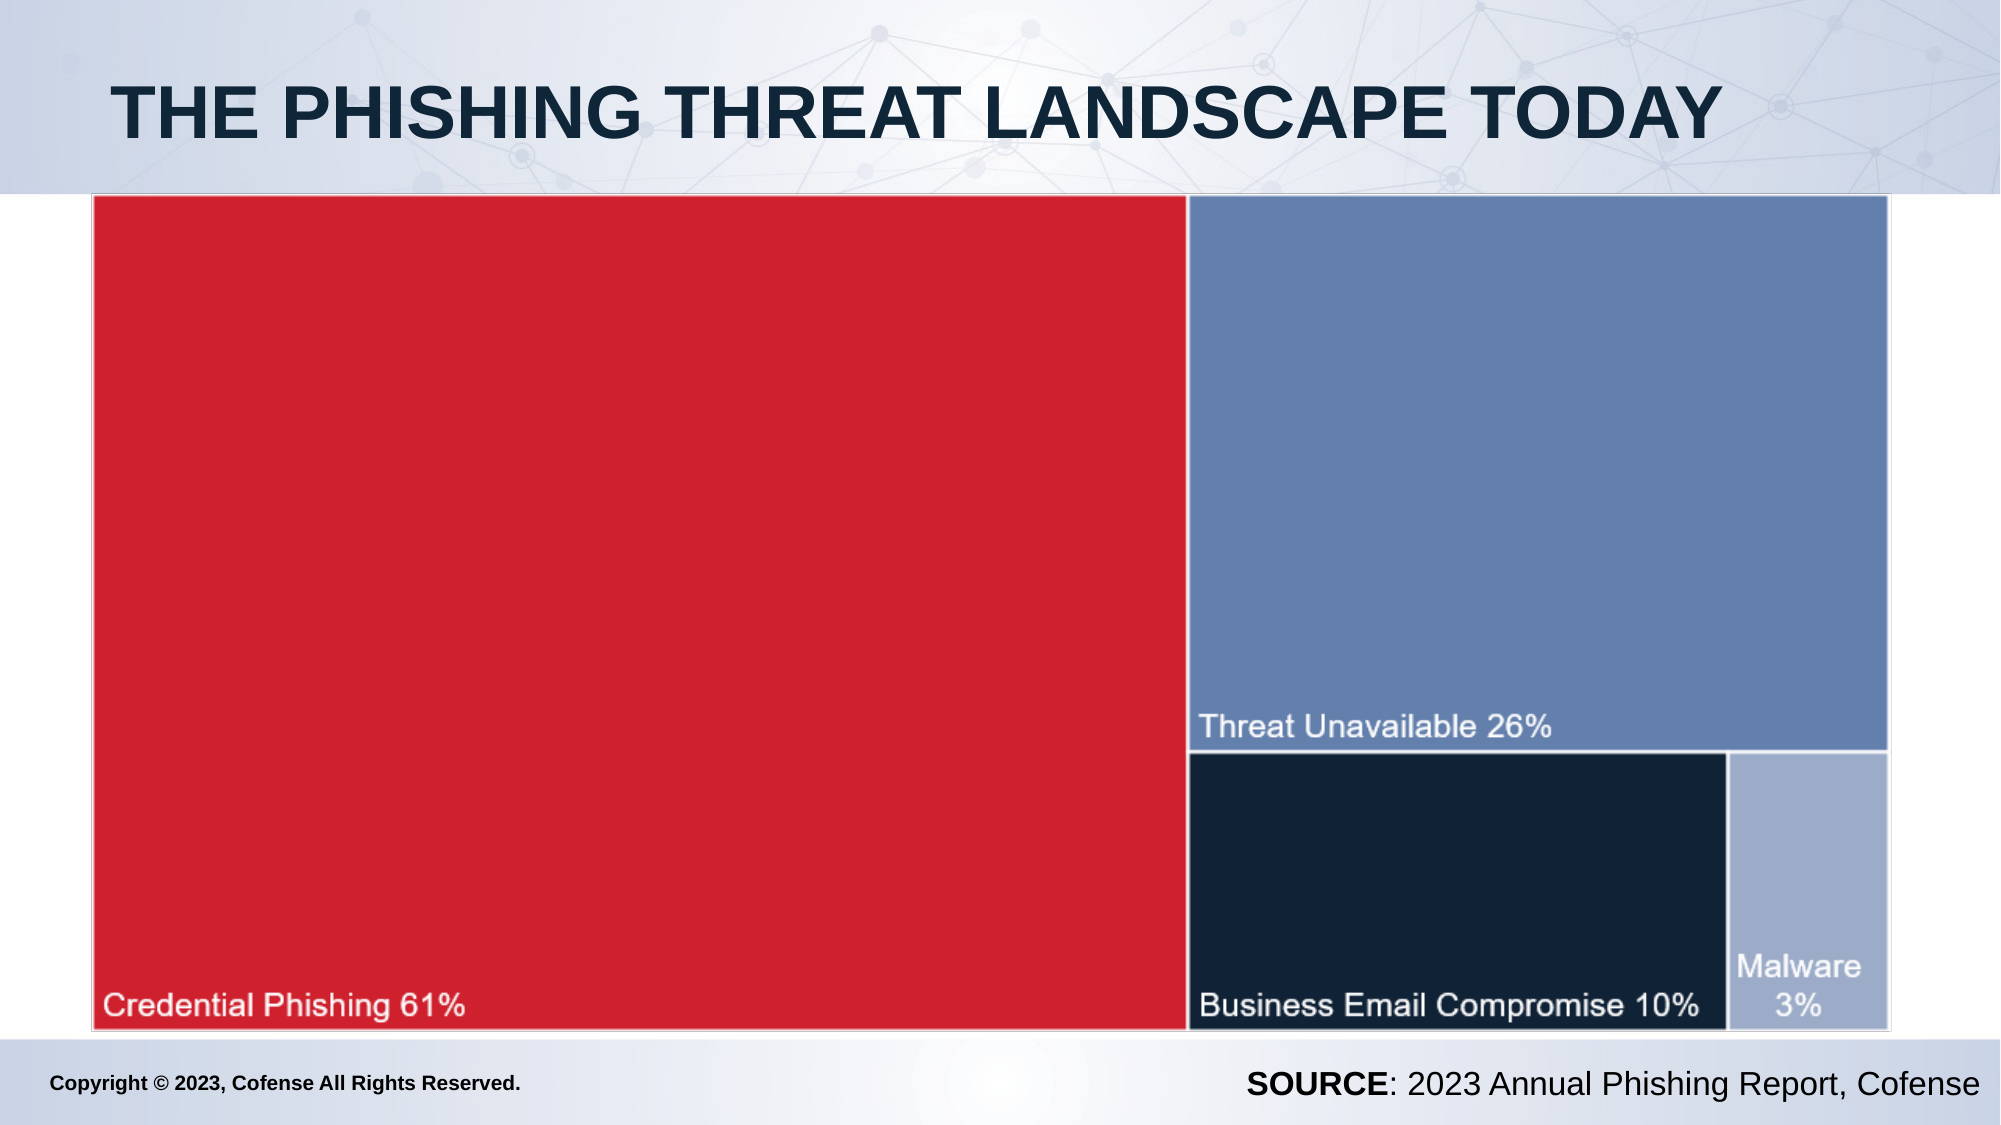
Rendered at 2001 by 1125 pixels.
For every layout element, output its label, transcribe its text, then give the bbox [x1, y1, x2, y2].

list THE PHISHING THREAT LANDSCAPE TODAY [96, 65, 1901, 164]
picture [0, 0, 2001, 1125]
text_box SOURCE: 2023 Annual Phishing Report, Cofense [1231, 1055, 1997, 1110]
